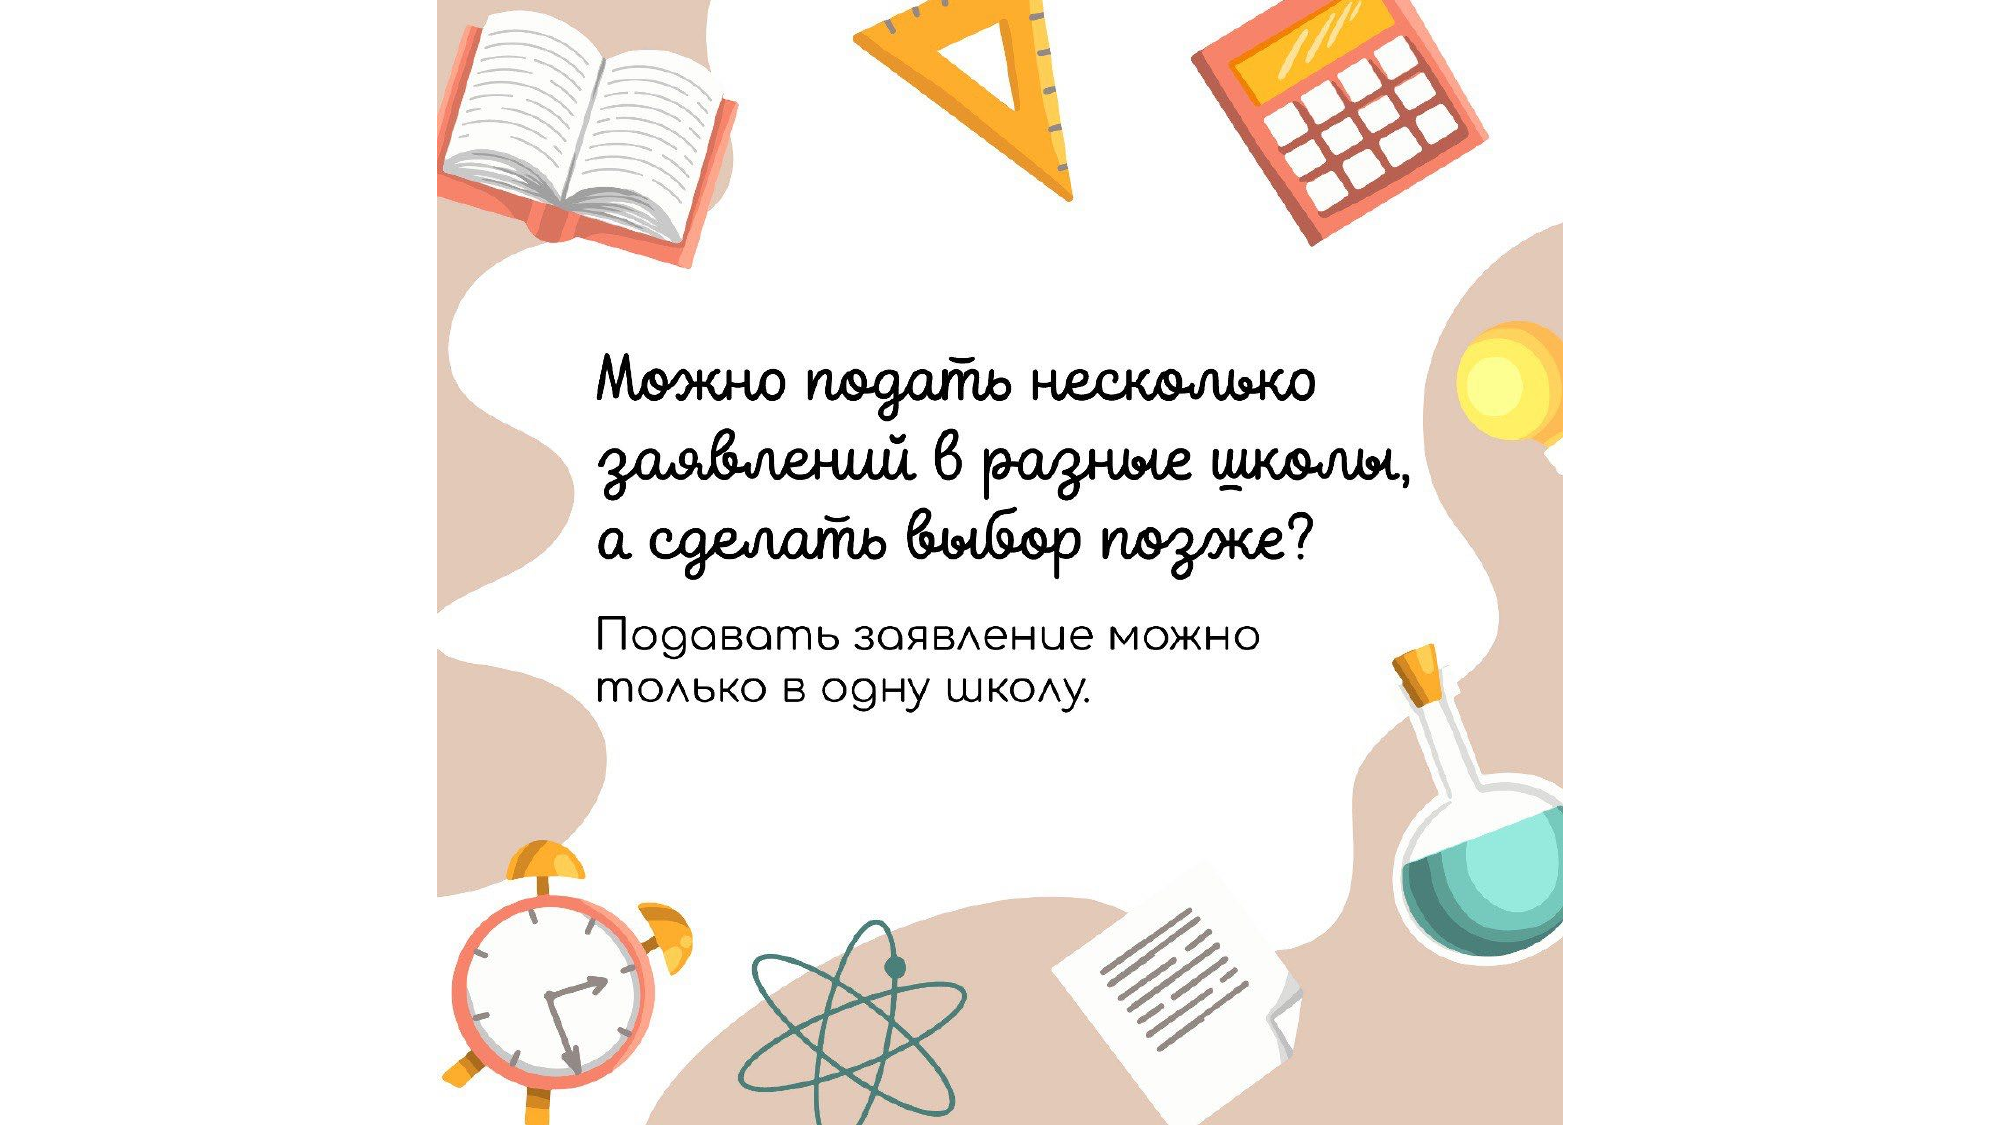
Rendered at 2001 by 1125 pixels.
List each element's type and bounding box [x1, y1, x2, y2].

picture [437, 0, 1563, 1125]
